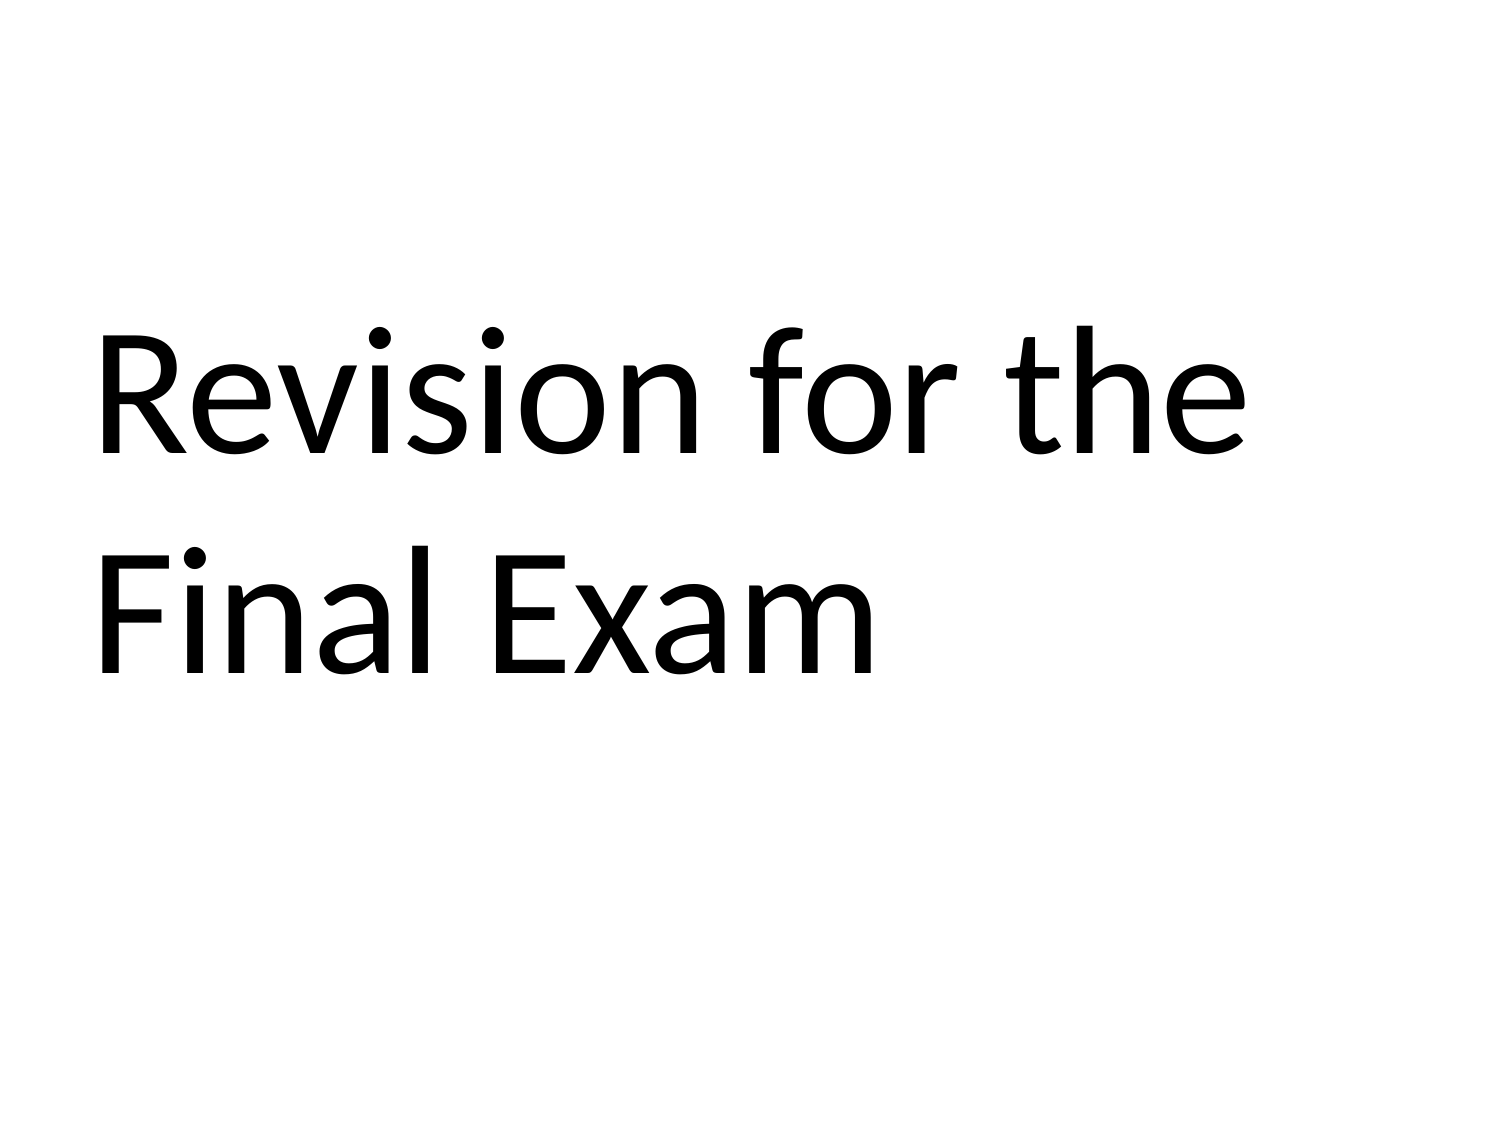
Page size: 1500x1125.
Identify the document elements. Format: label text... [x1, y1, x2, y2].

list Revision for the Final Exam [75, 262, 1425, 1005]
